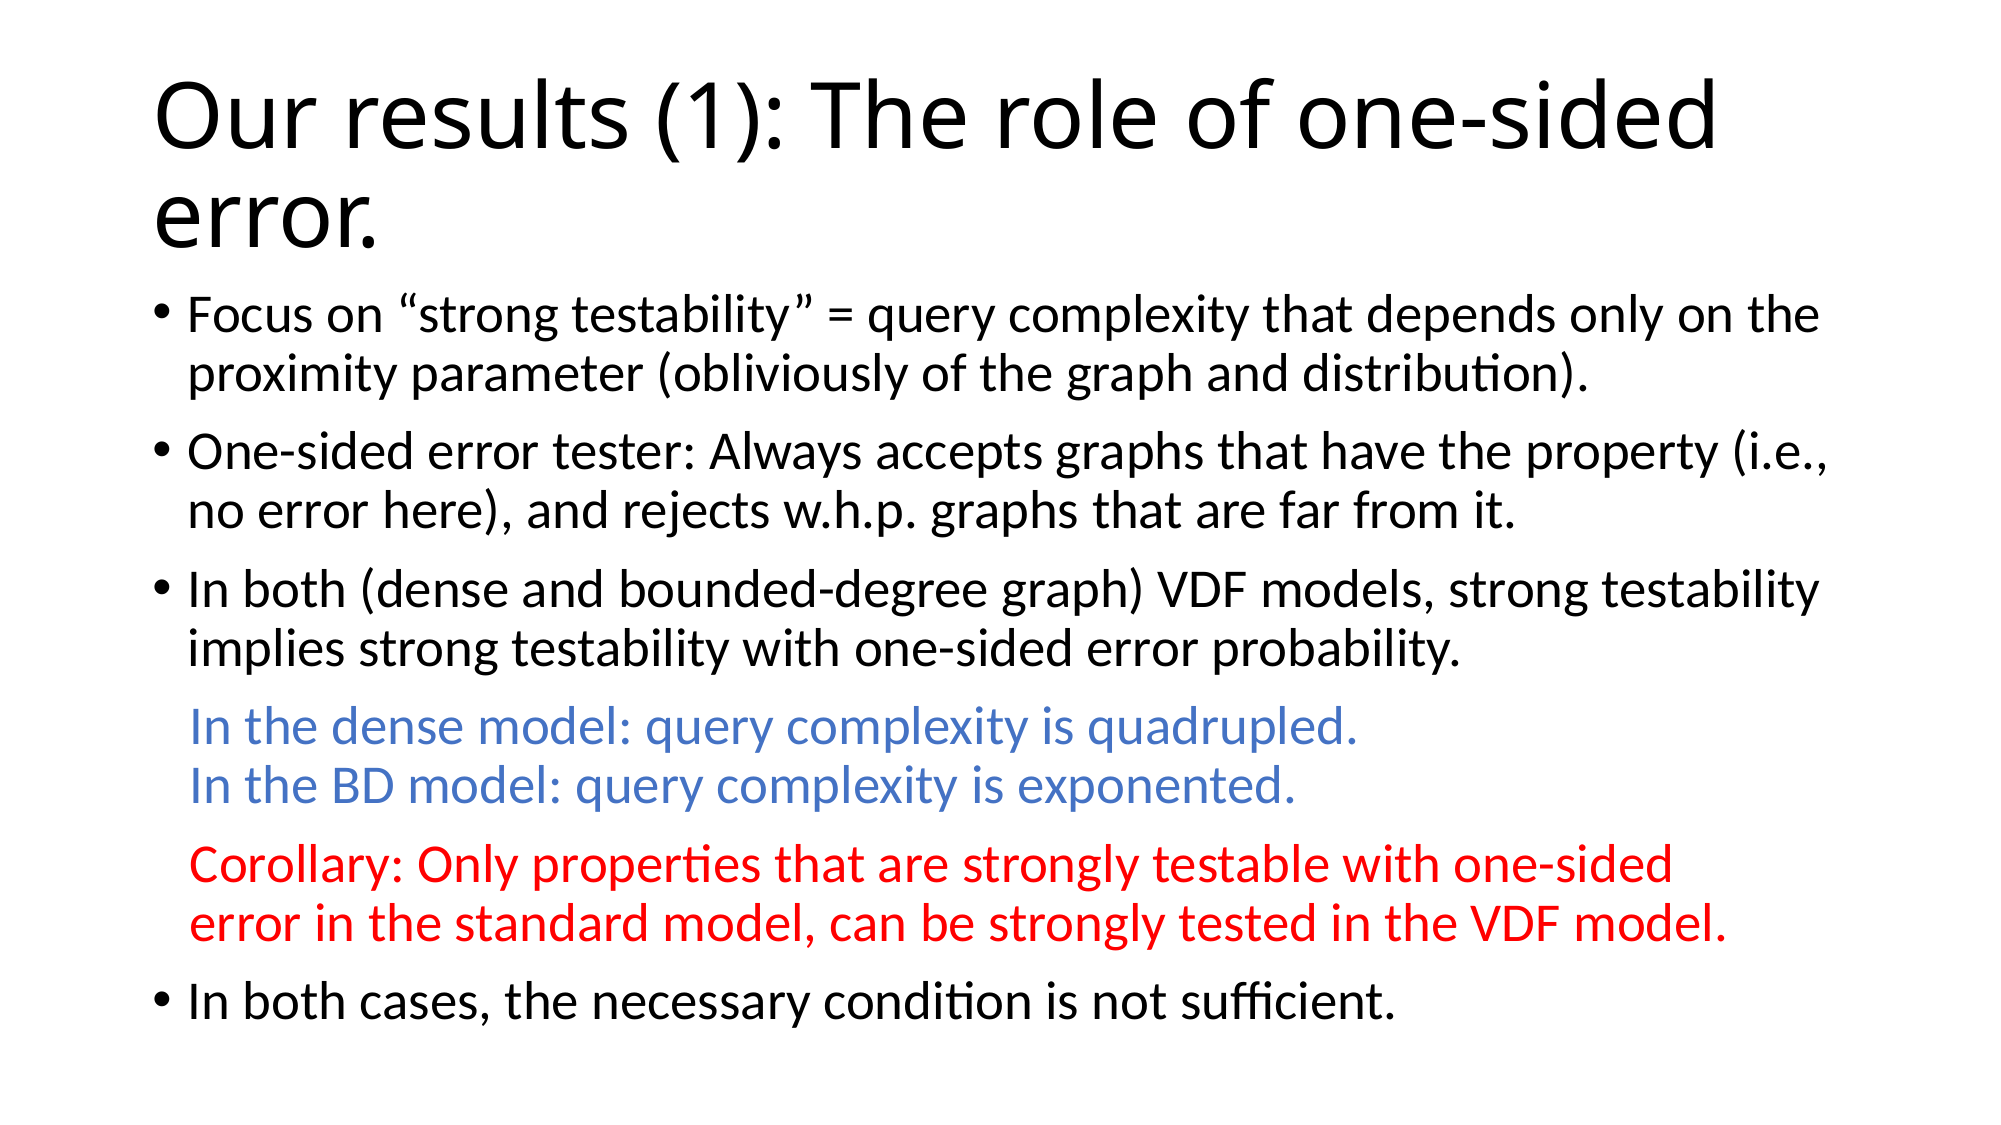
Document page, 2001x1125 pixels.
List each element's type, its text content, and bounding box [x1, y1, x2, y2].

title Our results (1): The role of one-sided error. [137, 59, 1863, 277]
list Focus on “strong testability” = query complexity that depends only on the proximity parameter (obliviously of the graph and distribution). One-sided error tester: Always accepts graphs that have the property (i.e., no error here), and rejects w.h.p. graphs that are far from it. In both (dense and bounded-degree graph) VDF models, strong testability implies strong testability with one-sided error probability. In the dense model: query complexity is quadrupled. In the BD model: query complexity is exponented. Corollary: Only properties that are strongly testable with one-sided error in the standard model, can be strongly tested in the VDF model. In both cases, the necessary condition is not sufficient. [137, 277, 1888, 1045]
